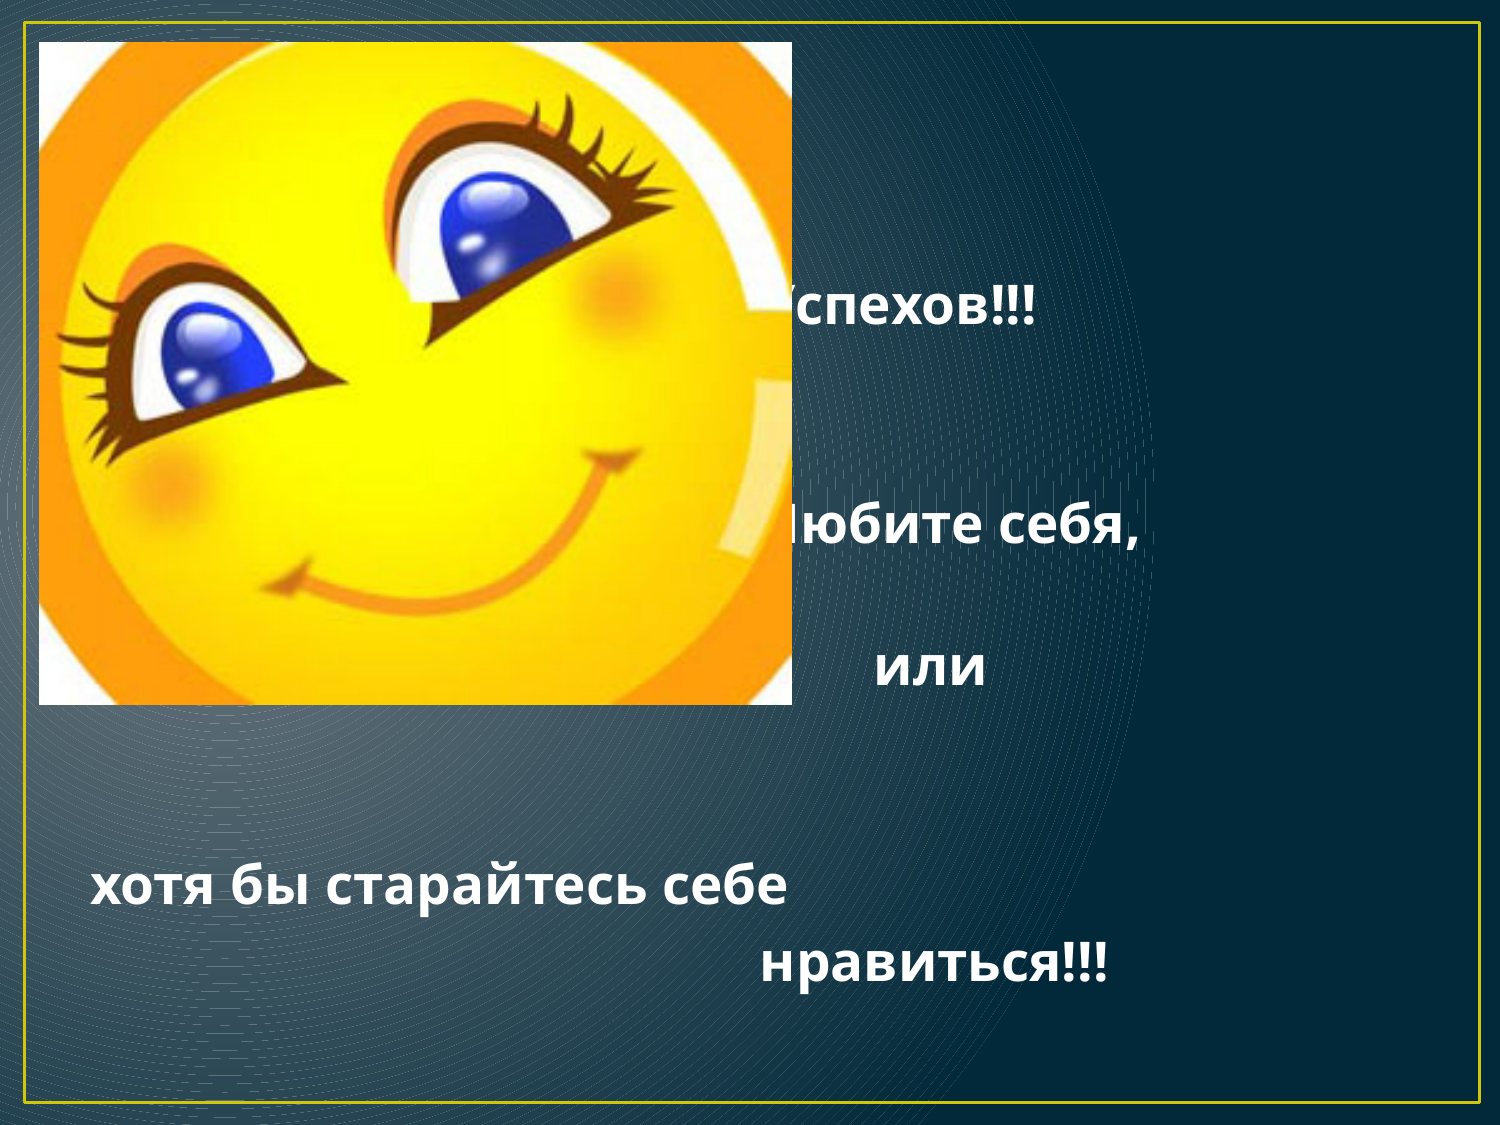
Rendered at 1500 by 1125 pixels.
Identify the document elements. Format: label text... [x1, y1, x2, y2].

list Успехов!!! Любите себя, или хотя бы старайтесь себе нравиться!!! [75, 262, 1425, 1005]
picture [39, 42, 792, 705]
